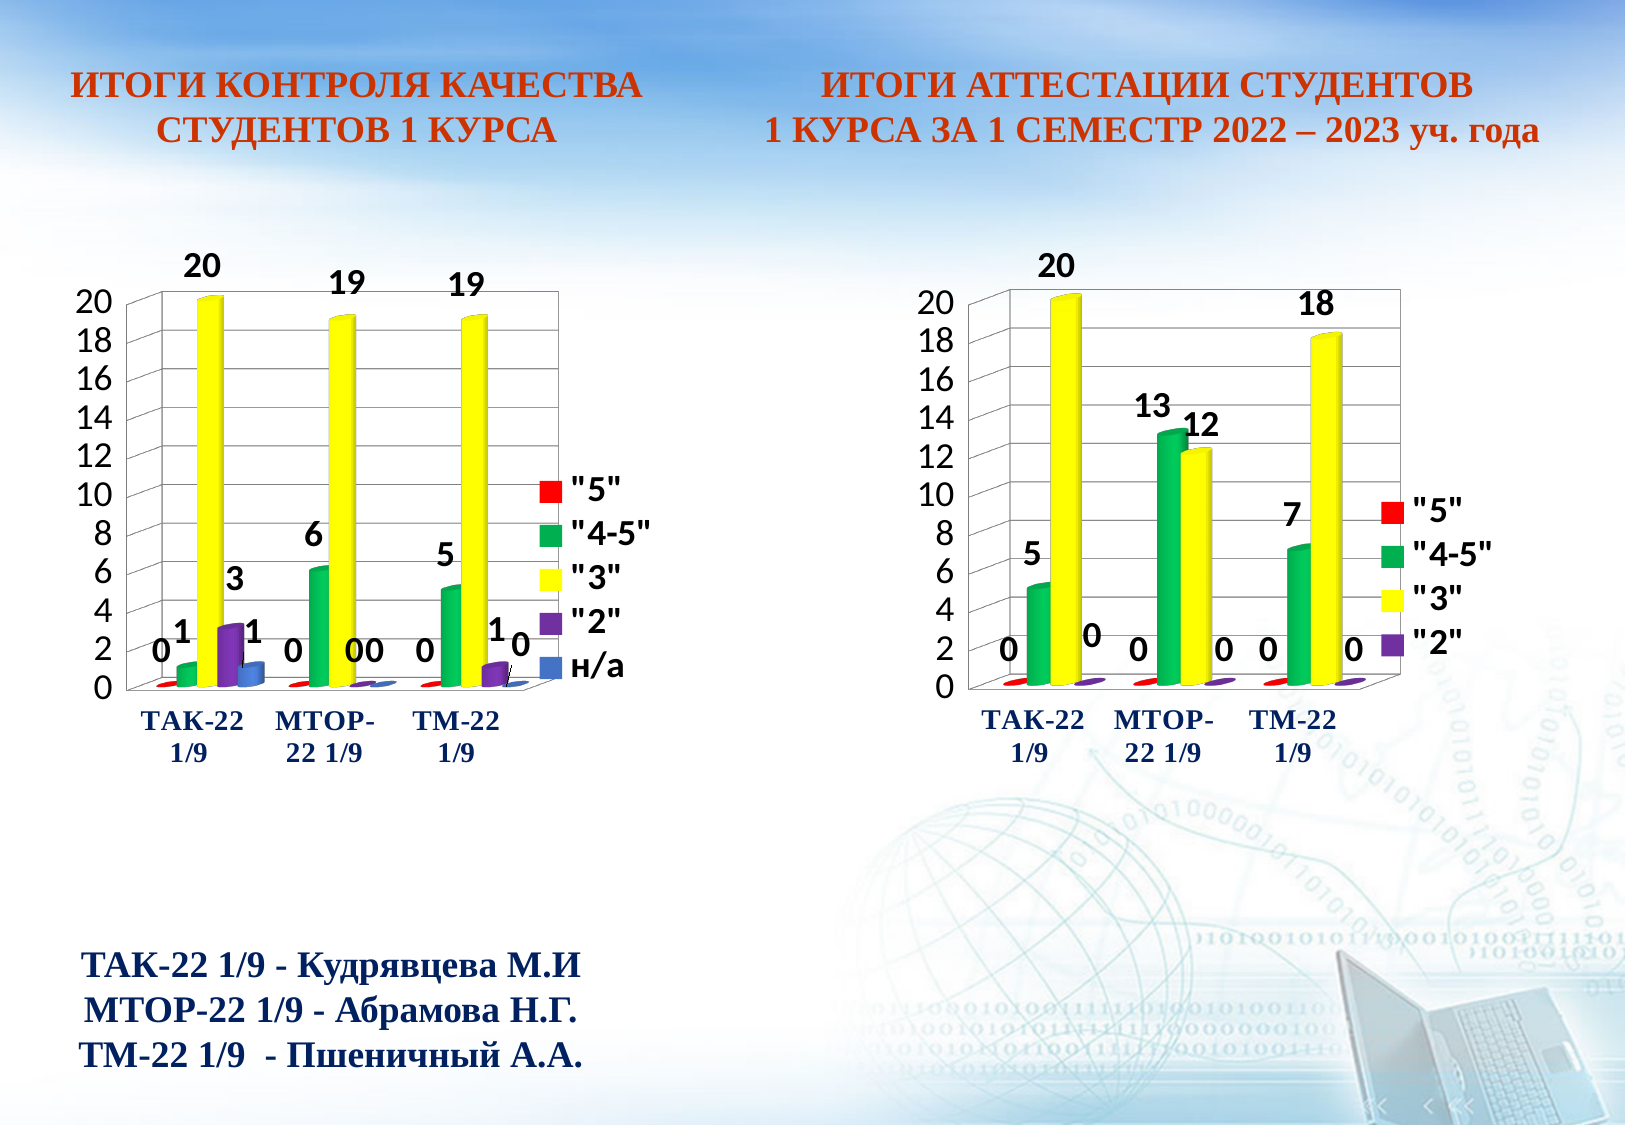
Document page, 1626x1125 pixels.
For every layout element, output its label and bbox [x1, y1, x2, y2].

picture [0, 0, 1625, 1125]
chart [891, 249, 1520, 896]
chart [49, 249, 678, 896]
